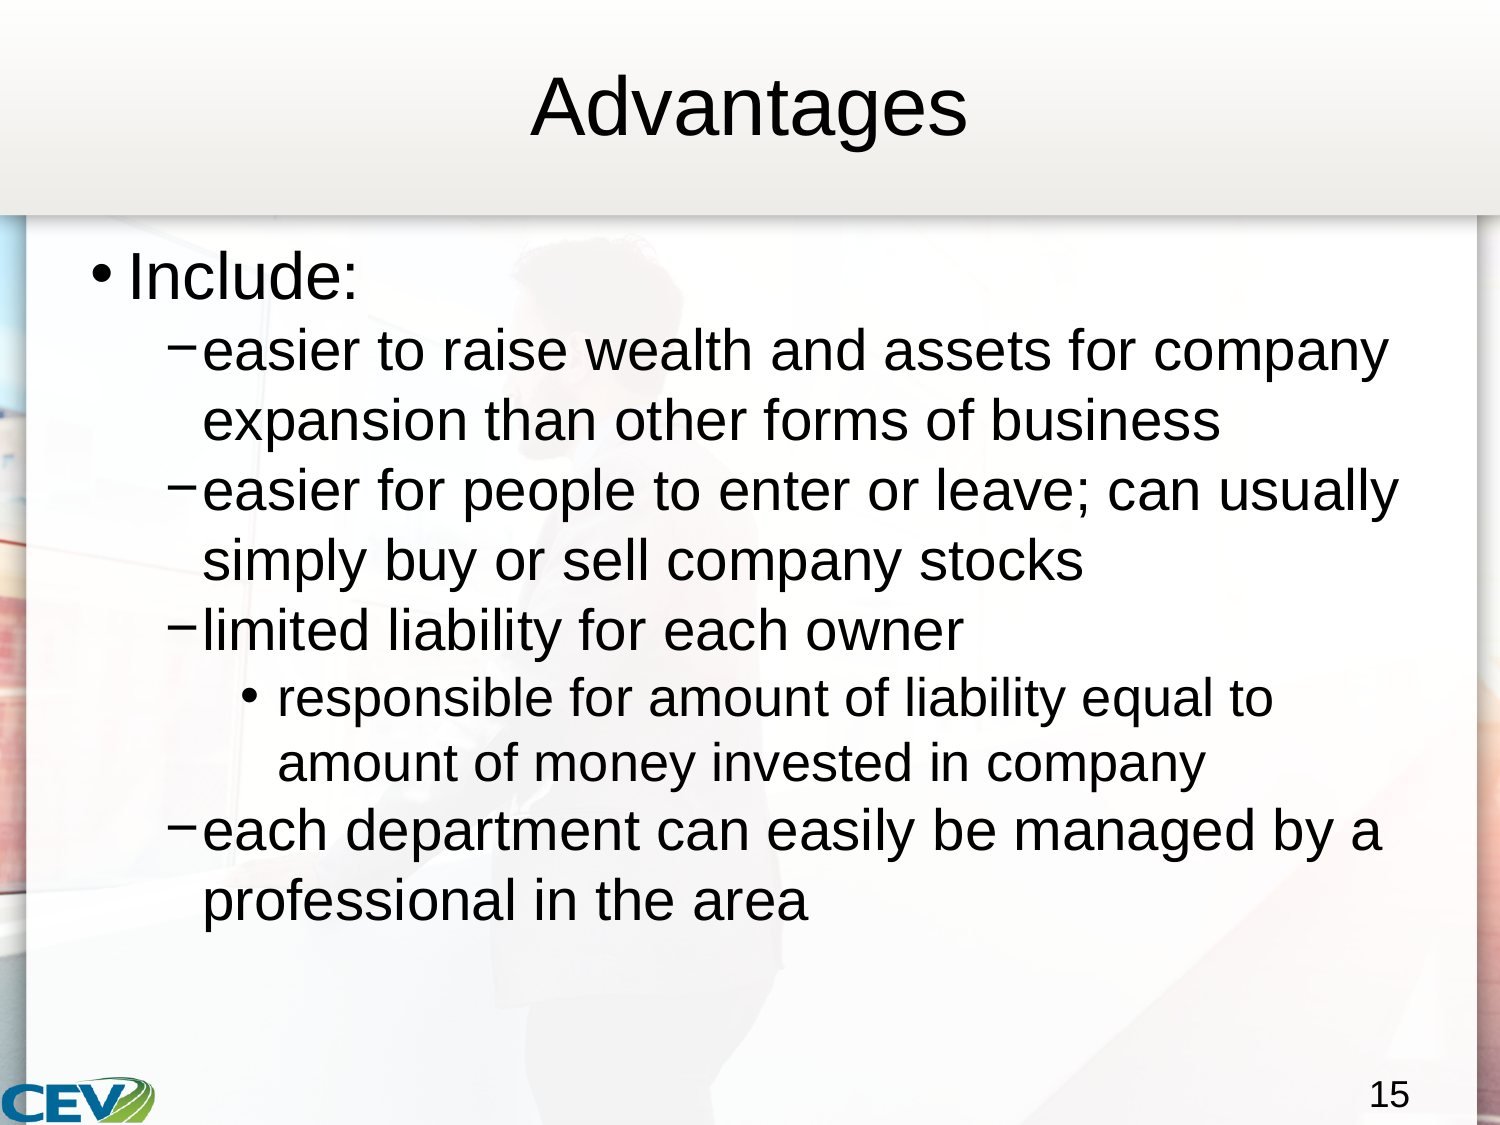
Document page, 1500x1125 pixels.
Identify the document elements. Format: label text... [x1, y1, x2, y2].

title Advantages [75, 0, 1425, 218]
list Include: easier to raise wealth and assets for company expansion than other forms of business easier for people to enter or leave; can usually simply buy or sell company stocks limited liability for each owner responsible for amount of liability equal to amount of money invested in company each department can easily be managed by a professional in the area [75, 224, 1425, 1063]
picture [0, 0, 1500, 1125]
